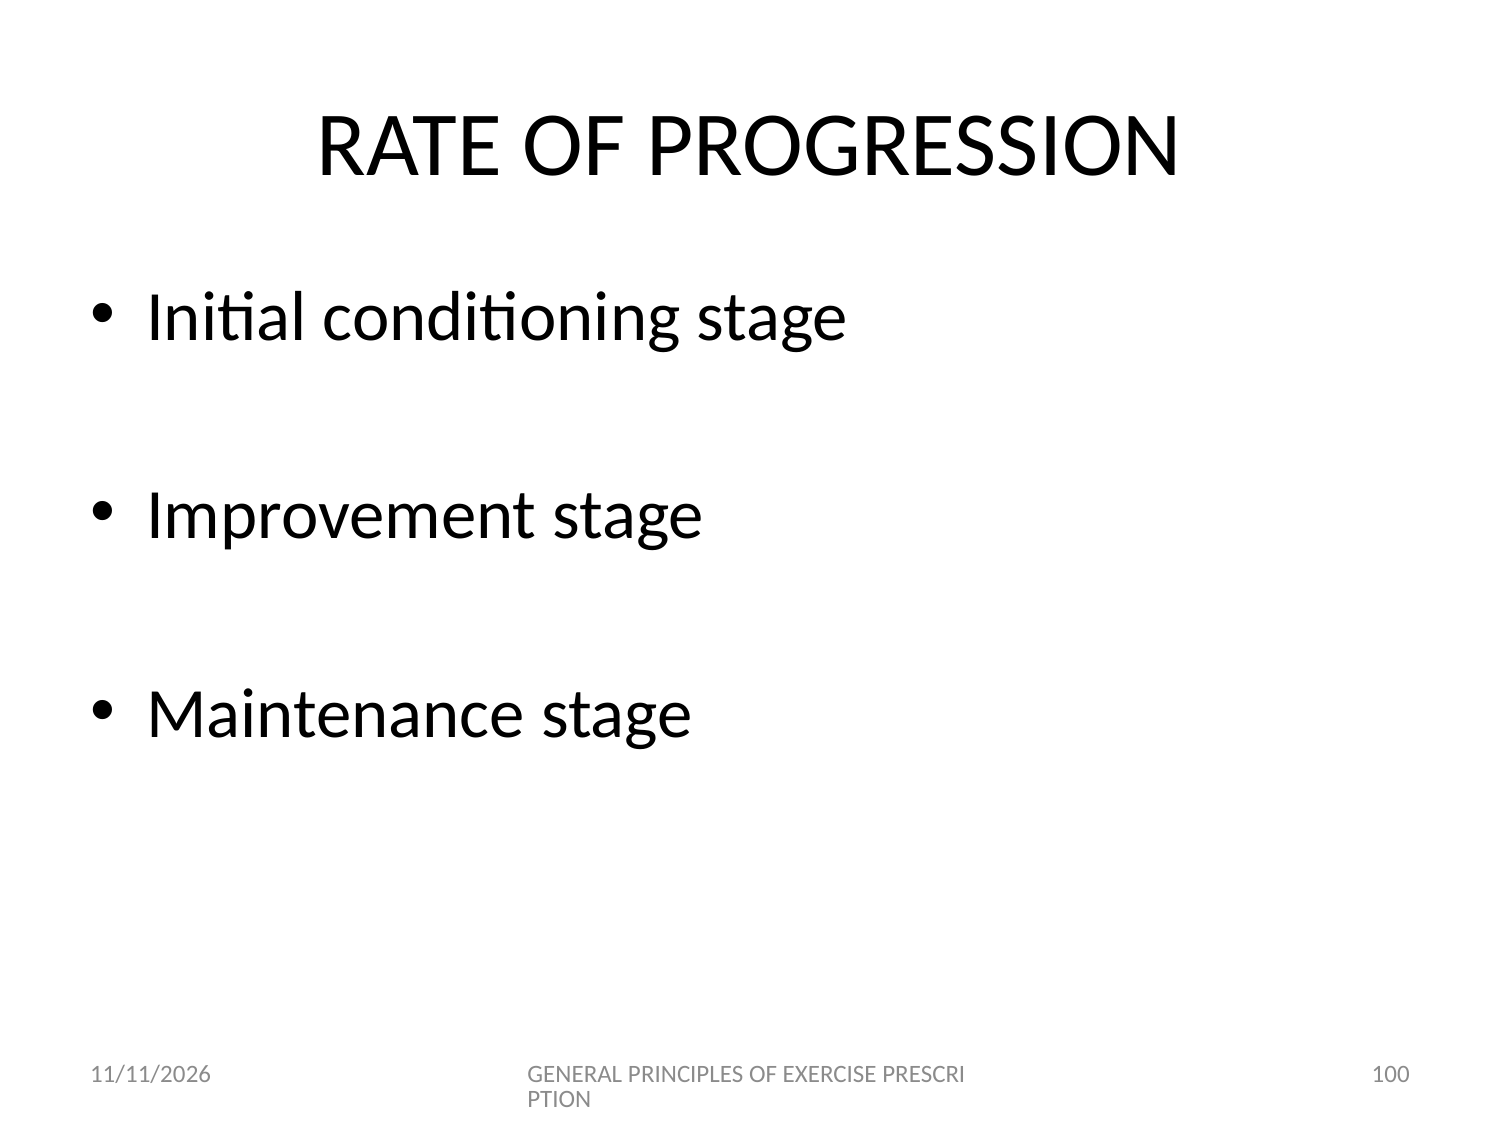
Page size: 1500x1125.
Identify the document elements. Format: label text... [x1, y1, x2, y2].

footer GENERAL PRINCIPLES OF EXERCISE PRESCRIPTION [512, 1042, 988, 1103]
slide_number 100 [1074, 1042, 1425, 1103]
list Initial conditioning stage Improvement stage Maintenance stage [75, 262, 1425, 1005]
title RATE OF PROGRESSION [75, 45, 1425, 233]
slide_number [75, 1042, 425, 1103]
